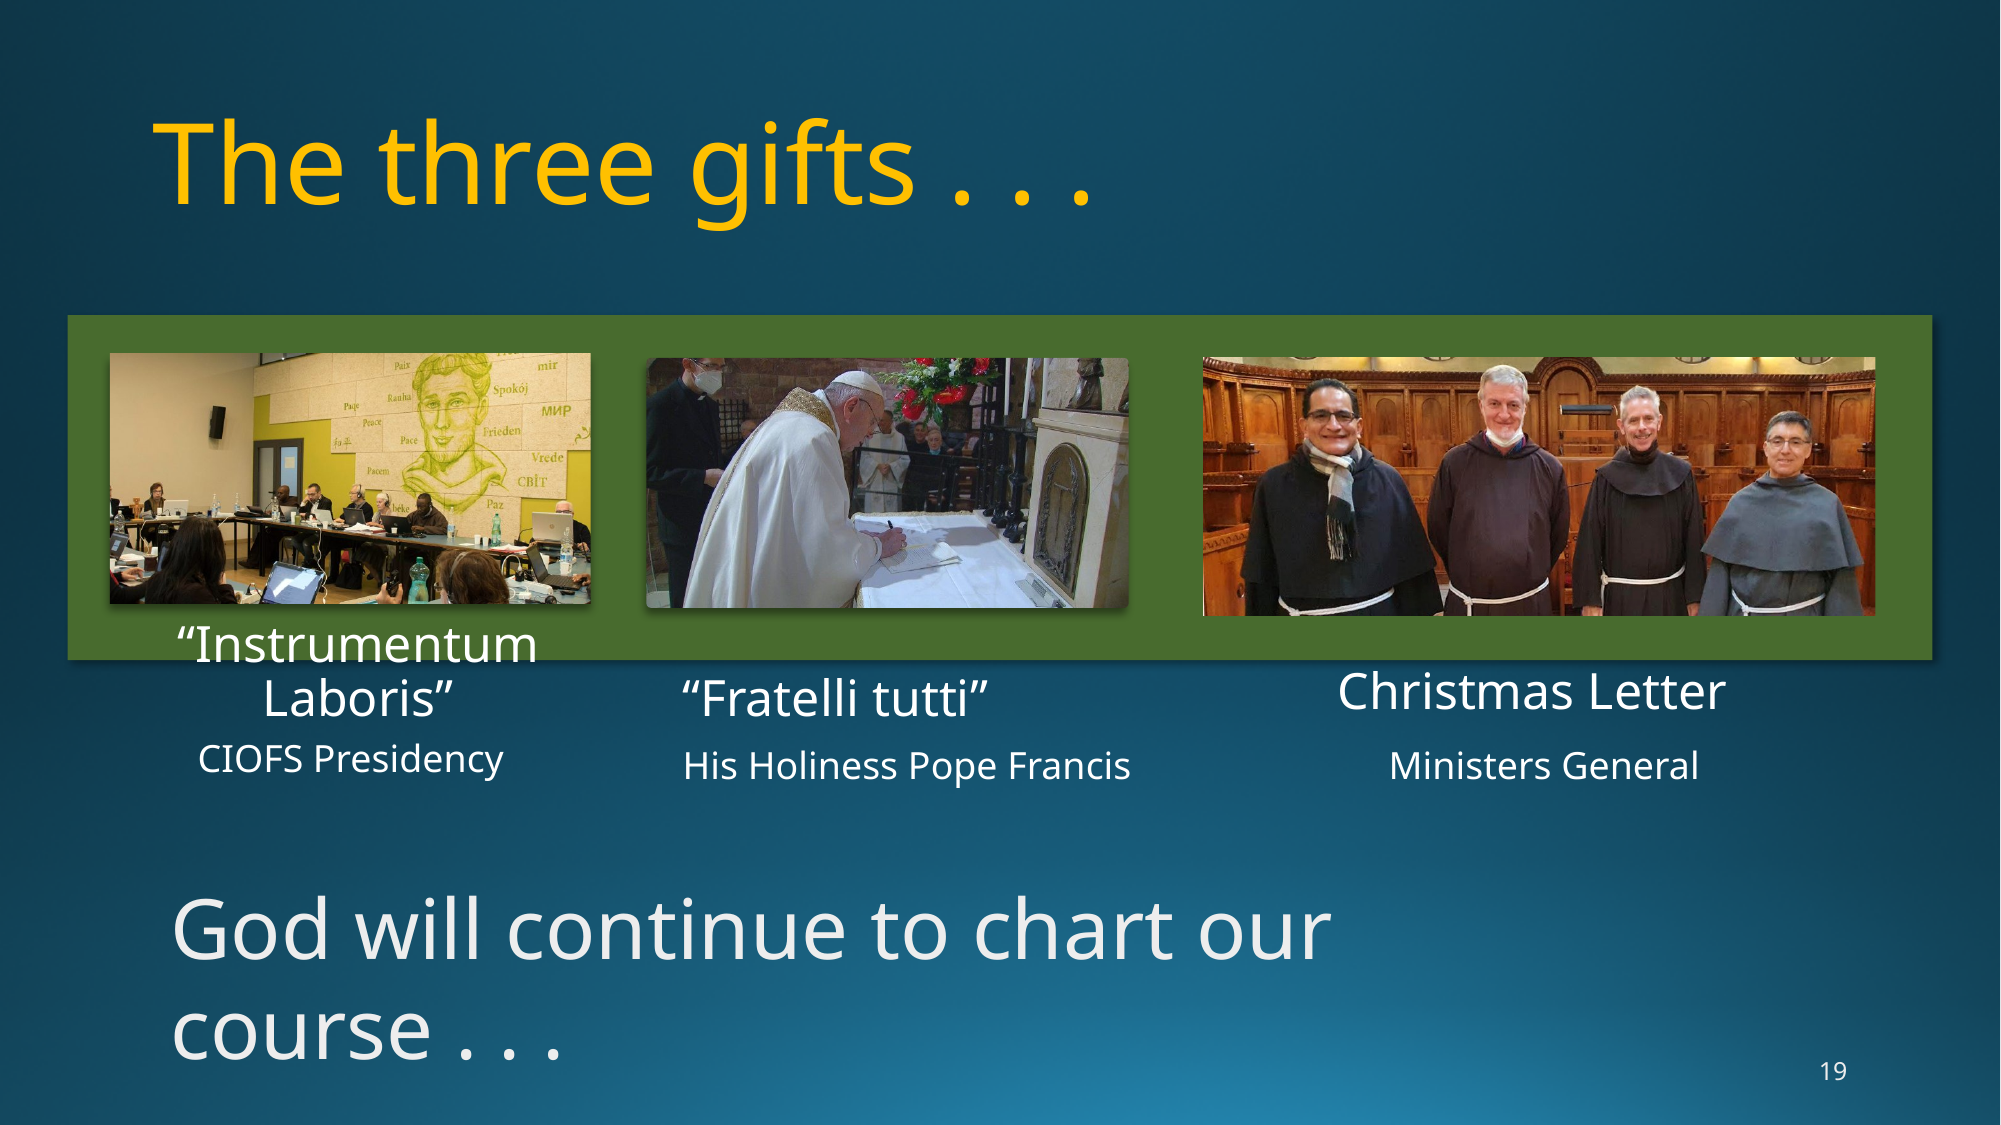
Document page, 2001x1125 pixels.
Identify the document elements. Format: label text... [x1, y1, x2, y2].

title The three gifts . . . [137, 59, 1863, 278]
list Ministers General [1298, 739, 1781, 848]
picture [0, 0, 2001, 1125]
list CIOFS Presidency [109, 732, 593, 841]
list “Instrumentum Laboris” [67, 661, 646, 735]
list “Fratelli tutti” [646, 658, 1169, 735]
slide_number 19 [1412, 1042, 1863, 1103]
list His Holiness Pope Francis [666, 739, 1148, 848]
list Christmas Letter [1298, 633, 1780, 729]
text_box [67, 315, 1933, 661]
text_box God will continue to chart our course . . . [155, 868, 1709, 1084]
